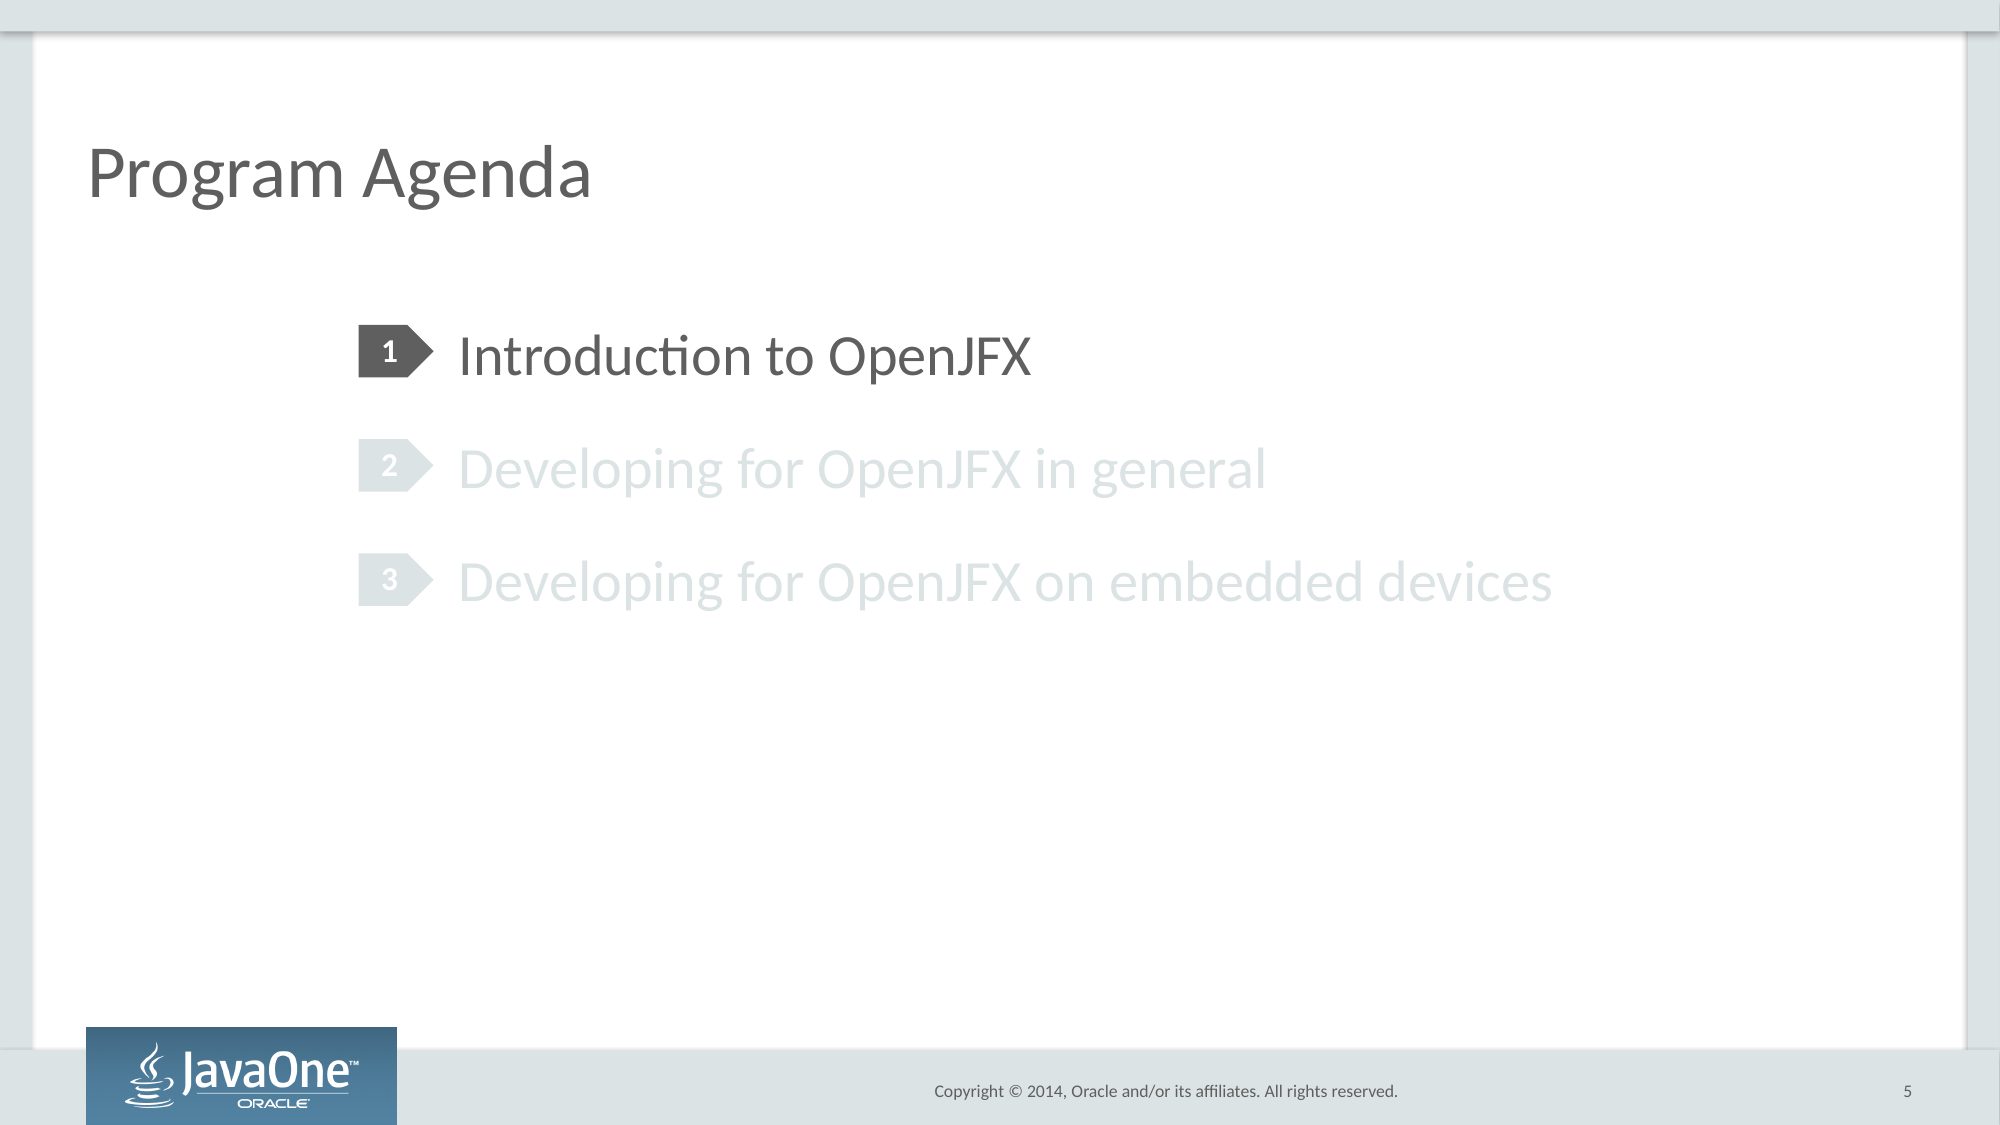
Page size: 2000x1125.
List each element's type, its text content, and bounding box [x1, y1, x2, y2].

text_box 3 [356, 551, 437, 609]
text_box 1 [356, 322, 437, 380]
text_box 2 [356, 437, 437, 494]
list Introduction to OpenJFX Developing for OpenJFX in general Developing for OpenJFX on embedded devices [458, 324, 1913, 975]
title Program Agenda [87, 66, 1913, 213]
picture [86, 1027, 397, 1125]
slide_number 5 [1849, 1075, 1913, 1106]
